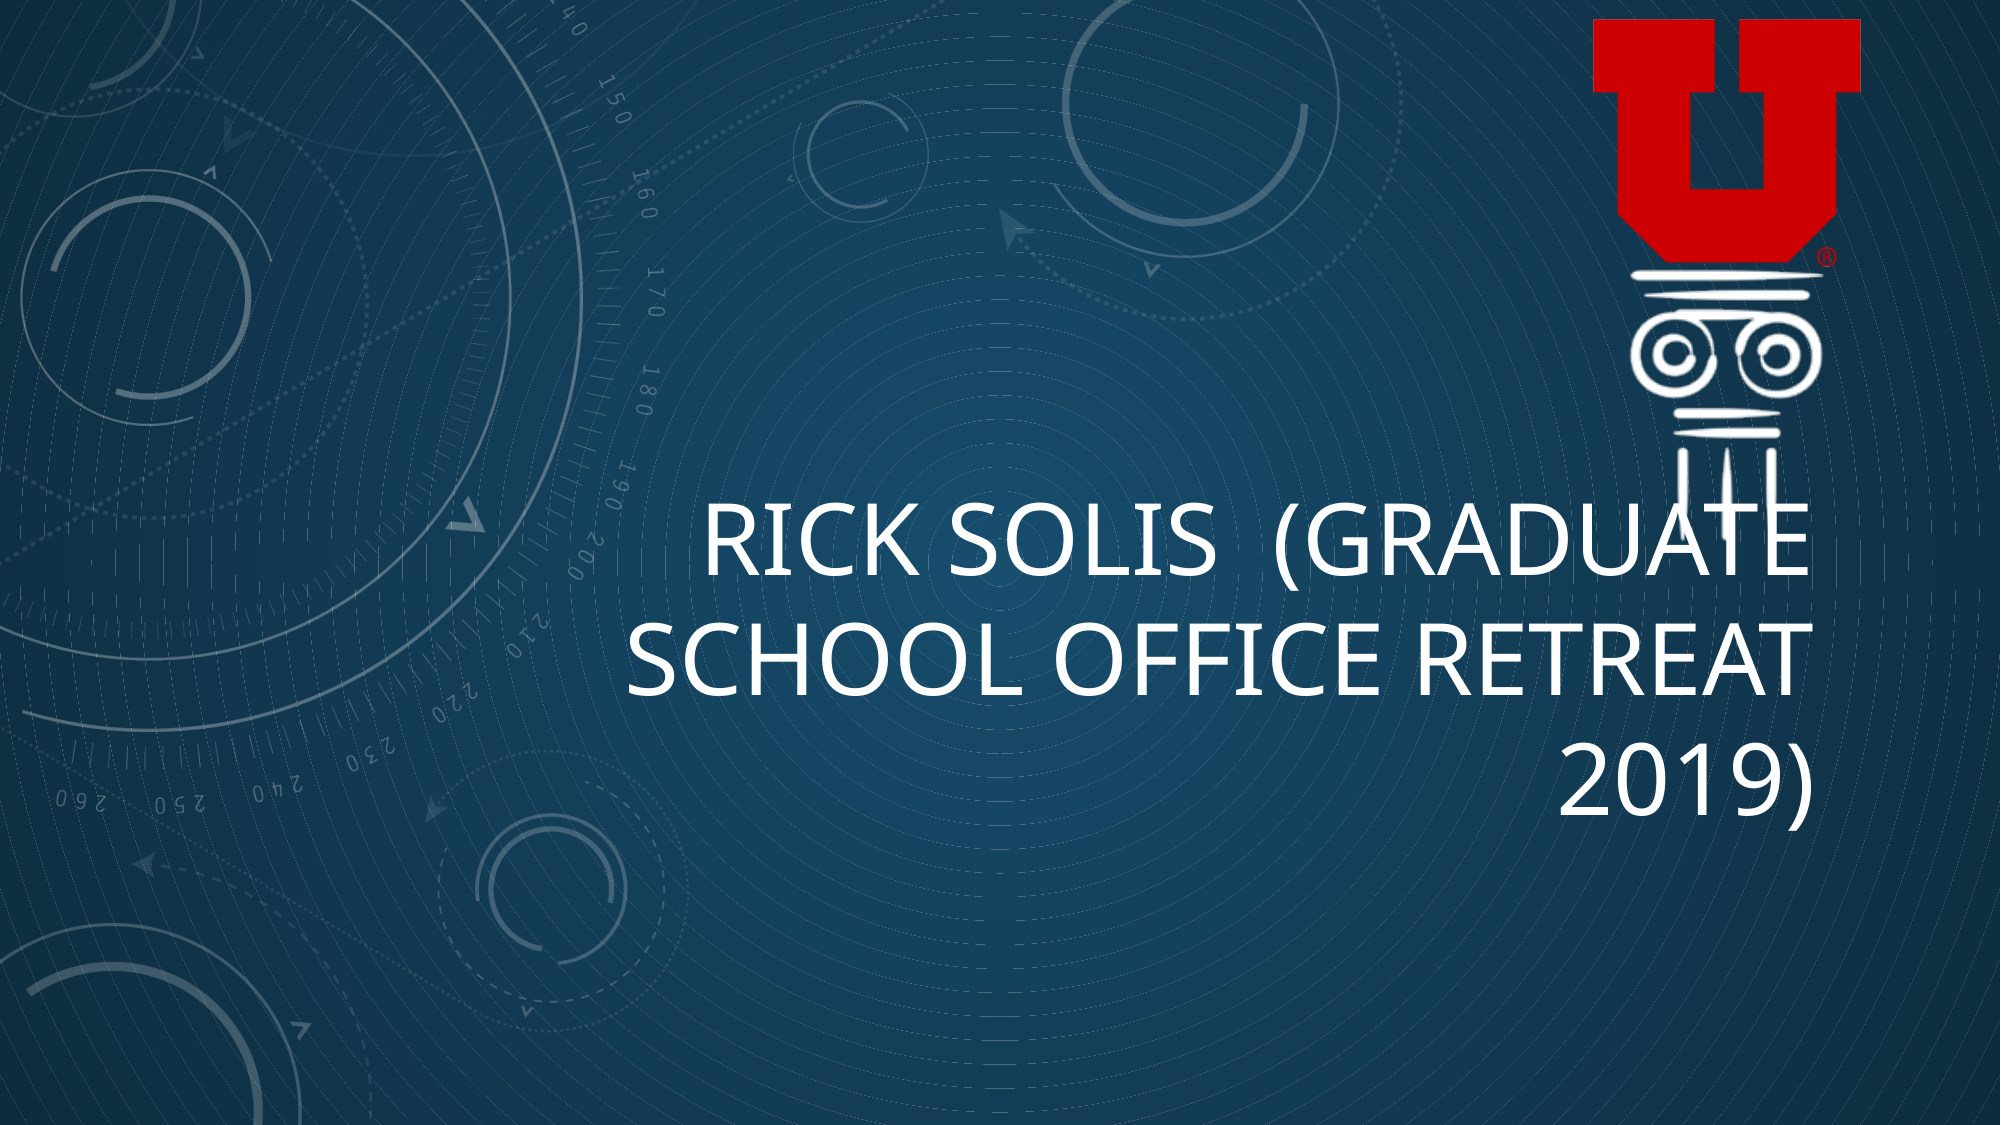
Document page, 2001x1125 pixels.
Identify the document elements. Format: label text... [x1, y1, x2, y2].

title Rick Solis (GRADUATE School office retreat 2019) [406, 445, 1831, 842]
picture [0, 0, 2000, 1125]
subtitle [406, 842, 1831, 963]
